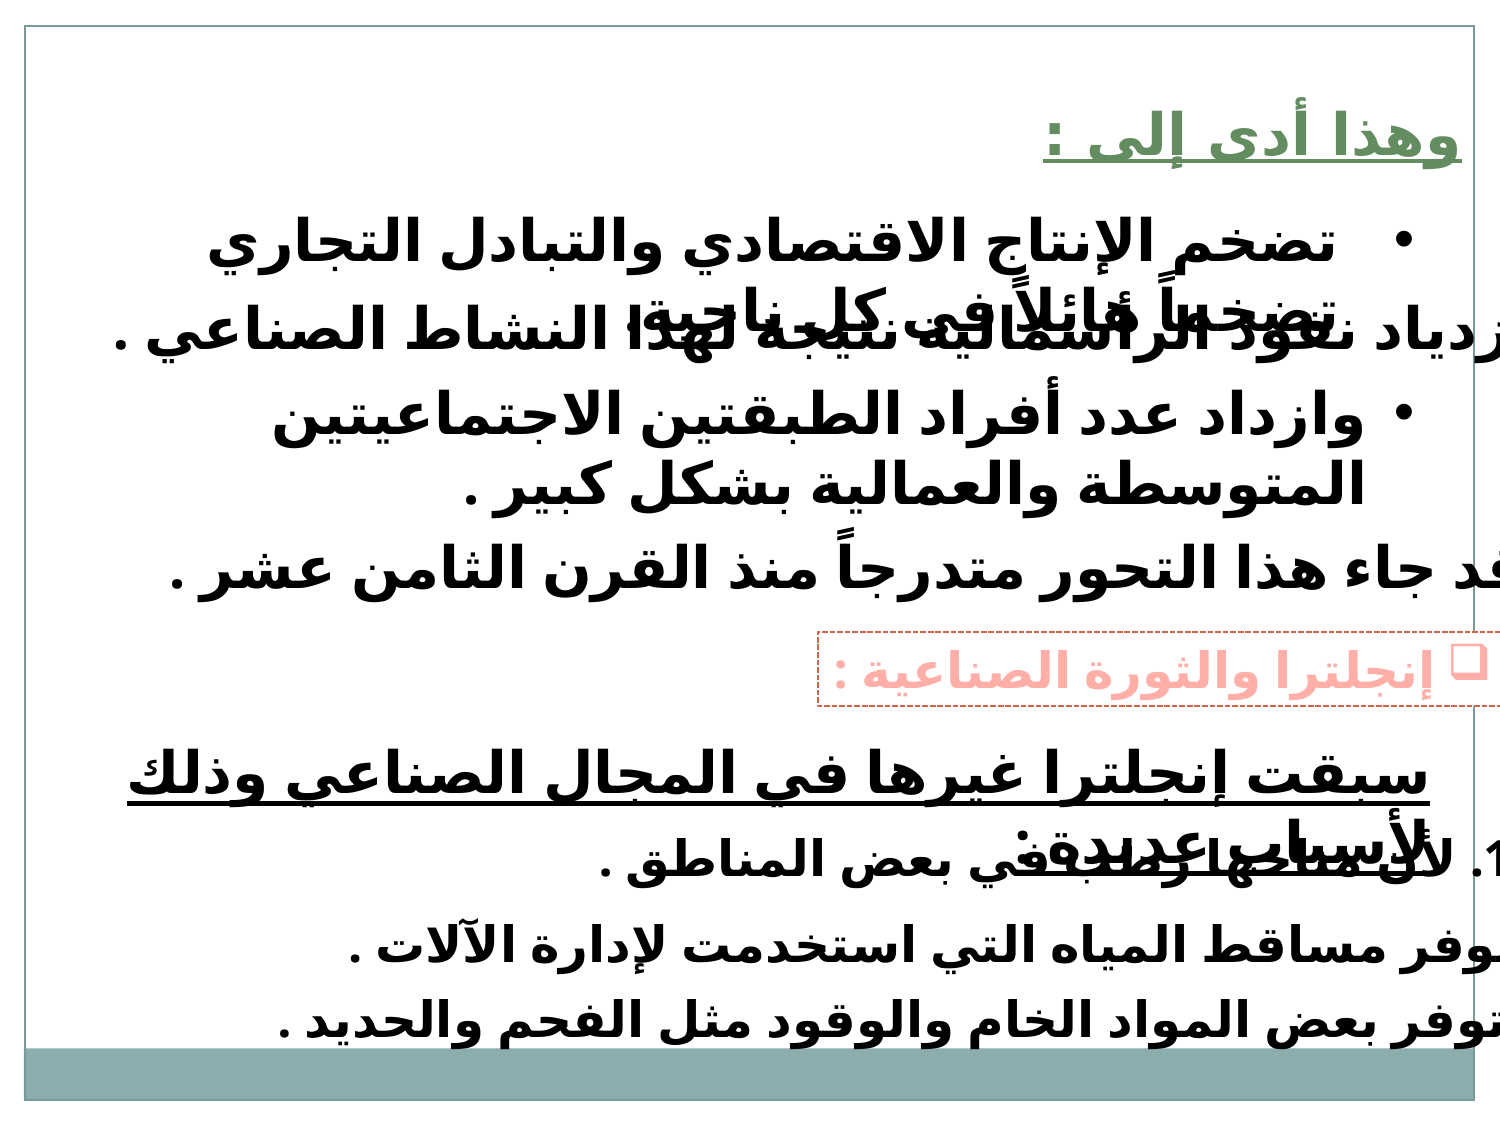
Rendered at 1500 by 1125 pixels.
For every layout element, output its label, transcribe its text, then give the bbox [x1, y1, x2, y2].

text_box سبقت إنجلترا غيرها في المجال الصناعي وذلك لأسباب عديدة : [53, 727, 1446, 883]
text_box وهذا أدى إلى : [1028, 90, 1477, 175]
text_box وازداد عدد أفراد الطبقتين الاجتماعيتين المتوسطة والعمالية بشكل كبير . [76, 368, 1430, 524]
text_box إنجلترا والثورة الصناعية : [817, 631, 1500, 707]
text_box 2. توفر مساقط المياه التي استخدمت لإدارة الآلات . [333, 905, 1500, 979]
text_box وازدياد نفوذ الرأسمالية نتيجة لهذا النشاط الصناعي . [82, 283, 1500, 369]
text_box تضخم الإنتاج الاقتصادي والتبادل التجاري تضخماً هائلاً في كل ناحية. [41, 196, 1430, 351]
text_box 1. لأن مناخها رطب في بعض المناطق . [583, 818, 1500, 894]
text_box 3. توفر بعض المواد الخام والوقود مثل الفحم والحديد . [262, 979, 1500, 1055]
text_box وقد جاء هذا التحور متدرجاً منذ القرن الثامن عشر . [154, 522, 1500, 608]
